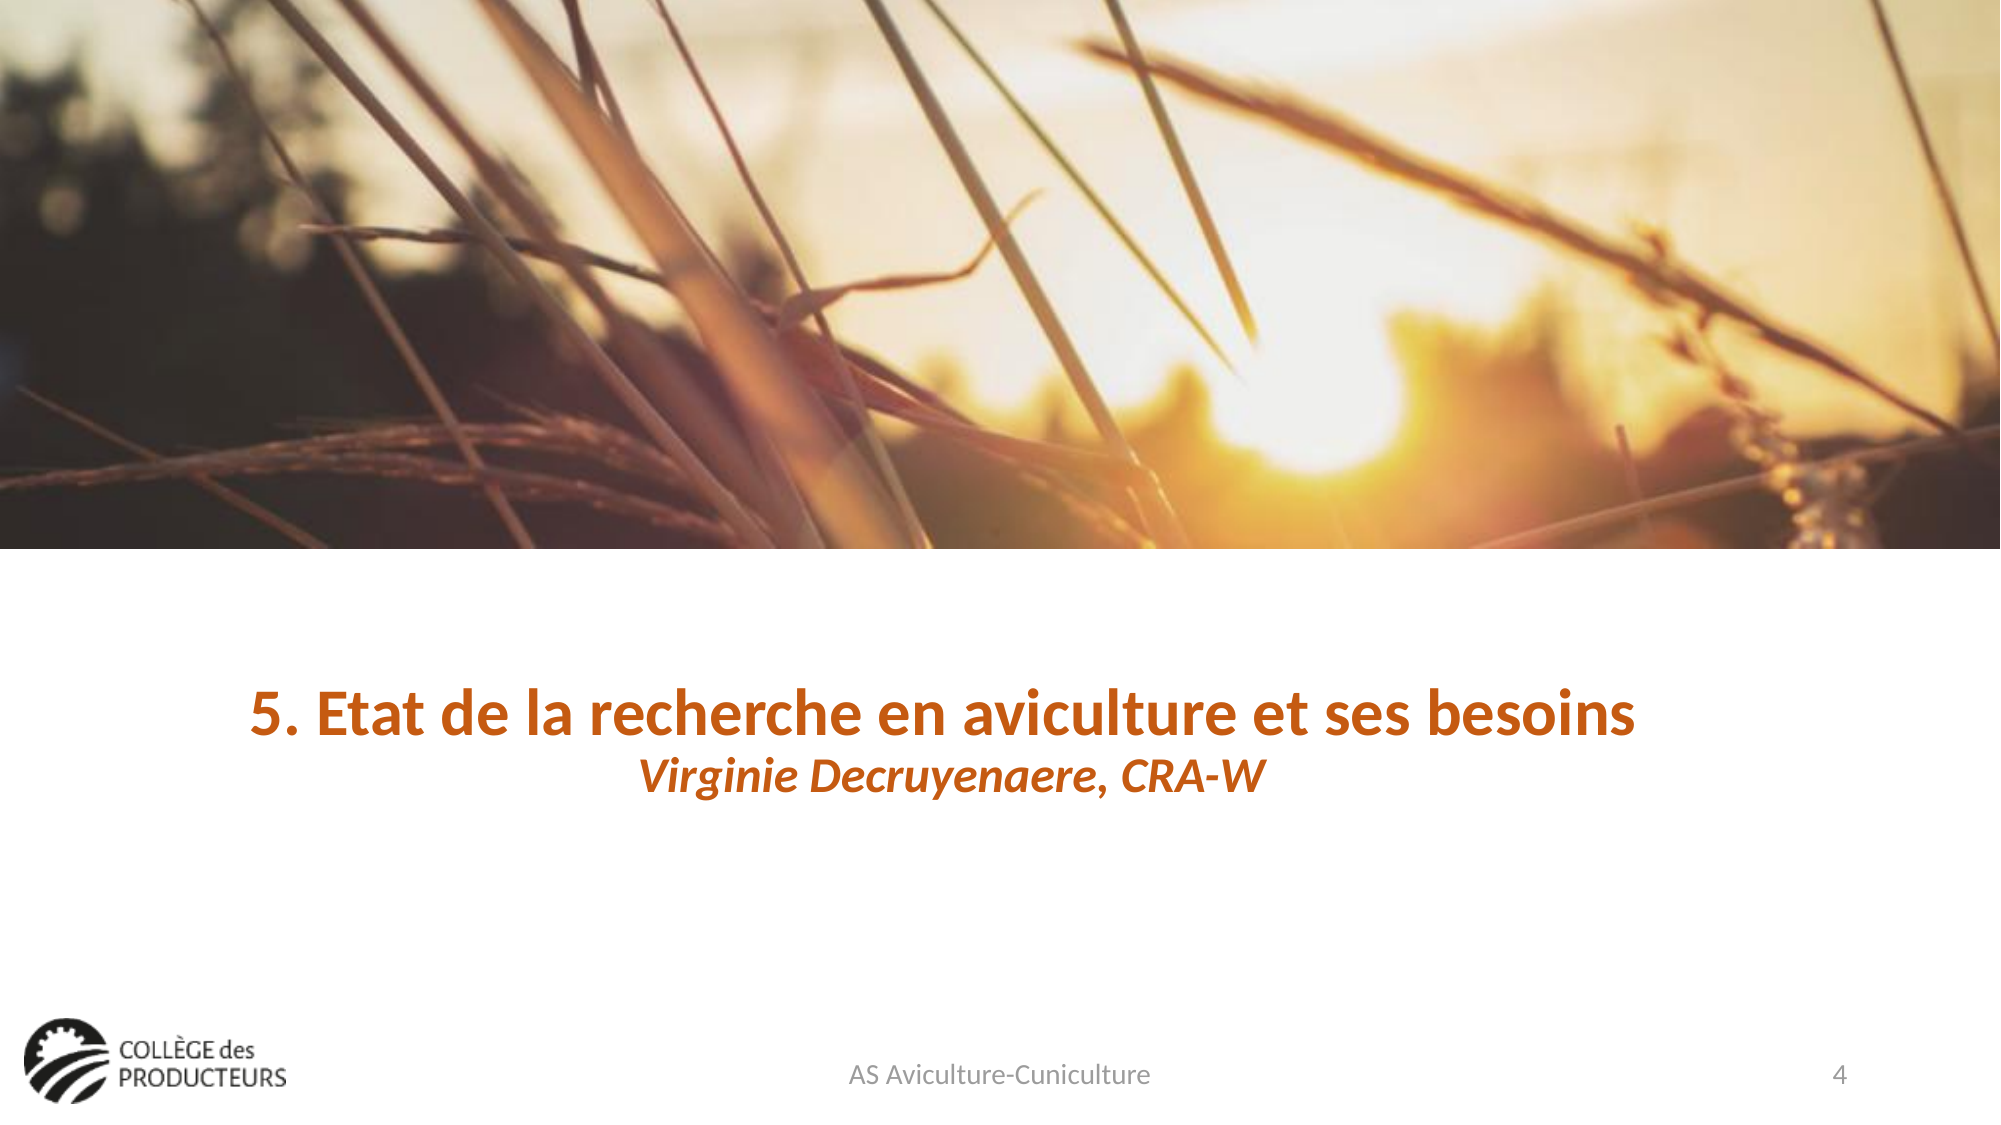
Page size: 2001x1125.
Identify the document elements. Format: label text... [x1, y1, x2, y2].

title 5. Etat de la recherche en aviculture et ses besoins Virginie Decruyenaere, CRA-W [88, 639, 1814, 964]
slide_number 4 [1412, 1042, 1863, 1103]
picture [0, 0, 2000, 549]
picture [24, 1018, 286, 1104]
footer AS Aviculture-Cuniculture [662, 1042, 1338, 1103]
